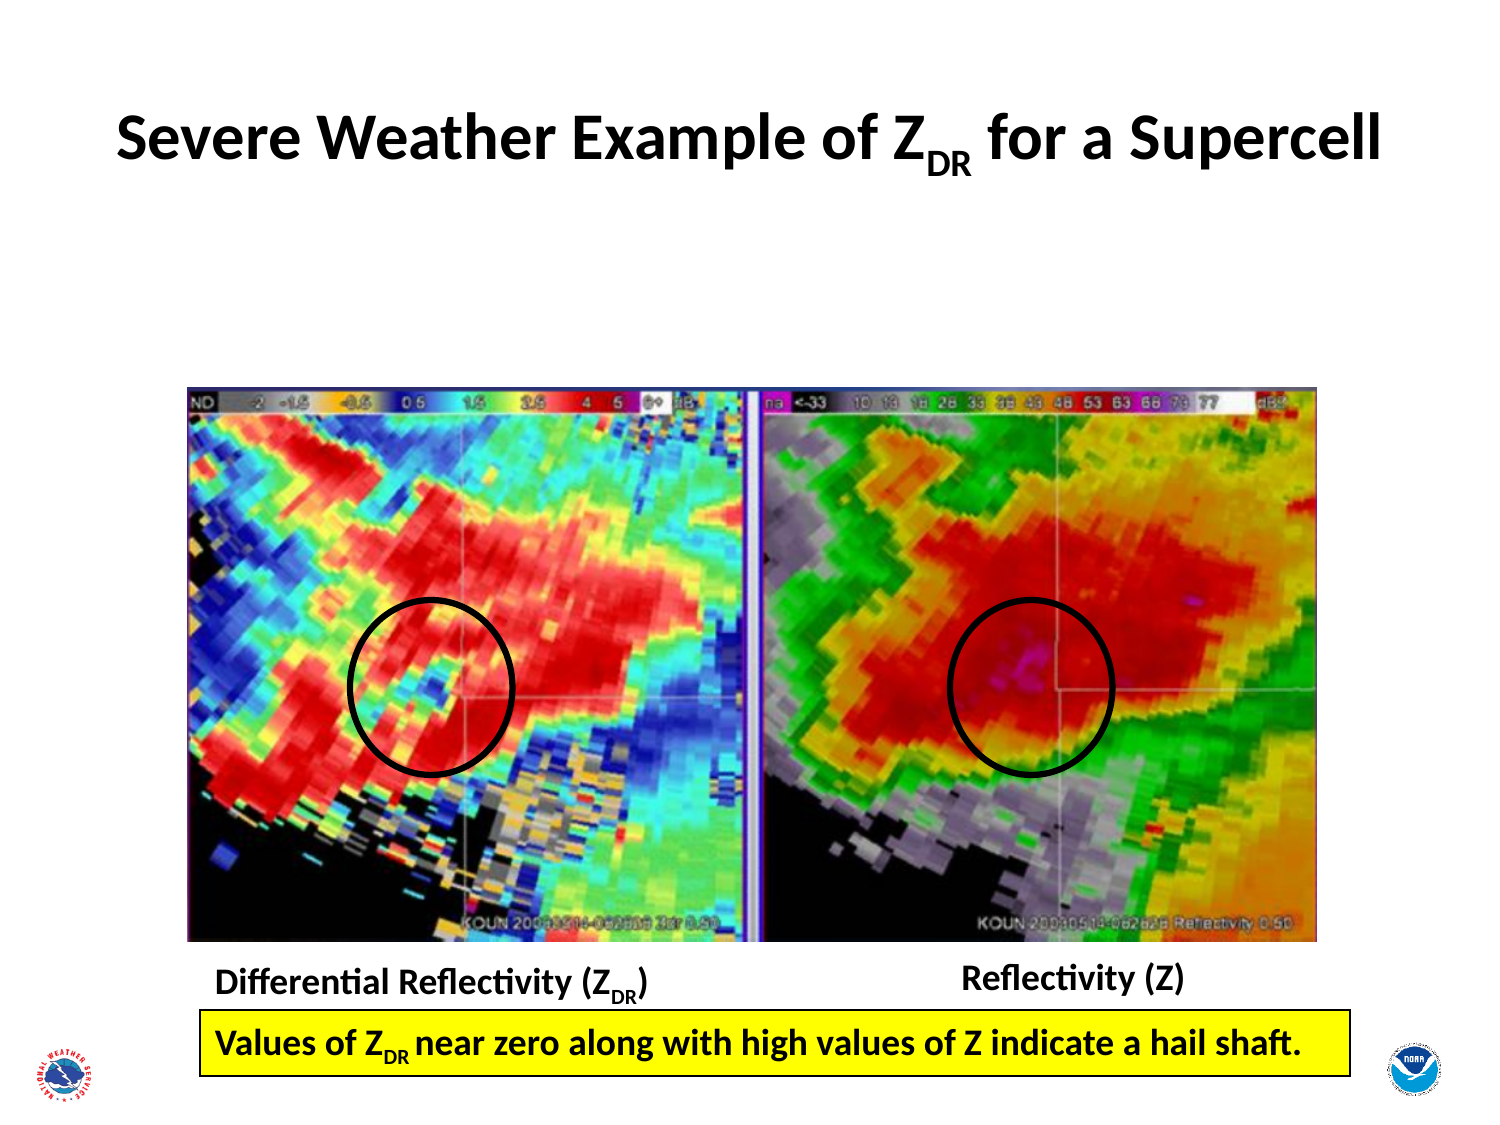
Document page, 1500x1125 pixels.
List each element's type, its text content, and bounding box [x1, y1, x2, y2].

text_box Reflectivity (Z) [836, 950, 1311, 1005]
title Severe Weather Example of ZDR for a Supercell [75, 45, 1425, 233]
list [187, 387, 1317, 942]
picture [37, 1049, 91, 1103]
text_box Values of ZDR near zero along with high values of Z indicate a hail shaft. [200, 1010, 1350, 1076]
text_box Differential Reflectivity (ZDR) [200, 950, 750, 1016]
picture [1387, 1041, 1442, 1096]
